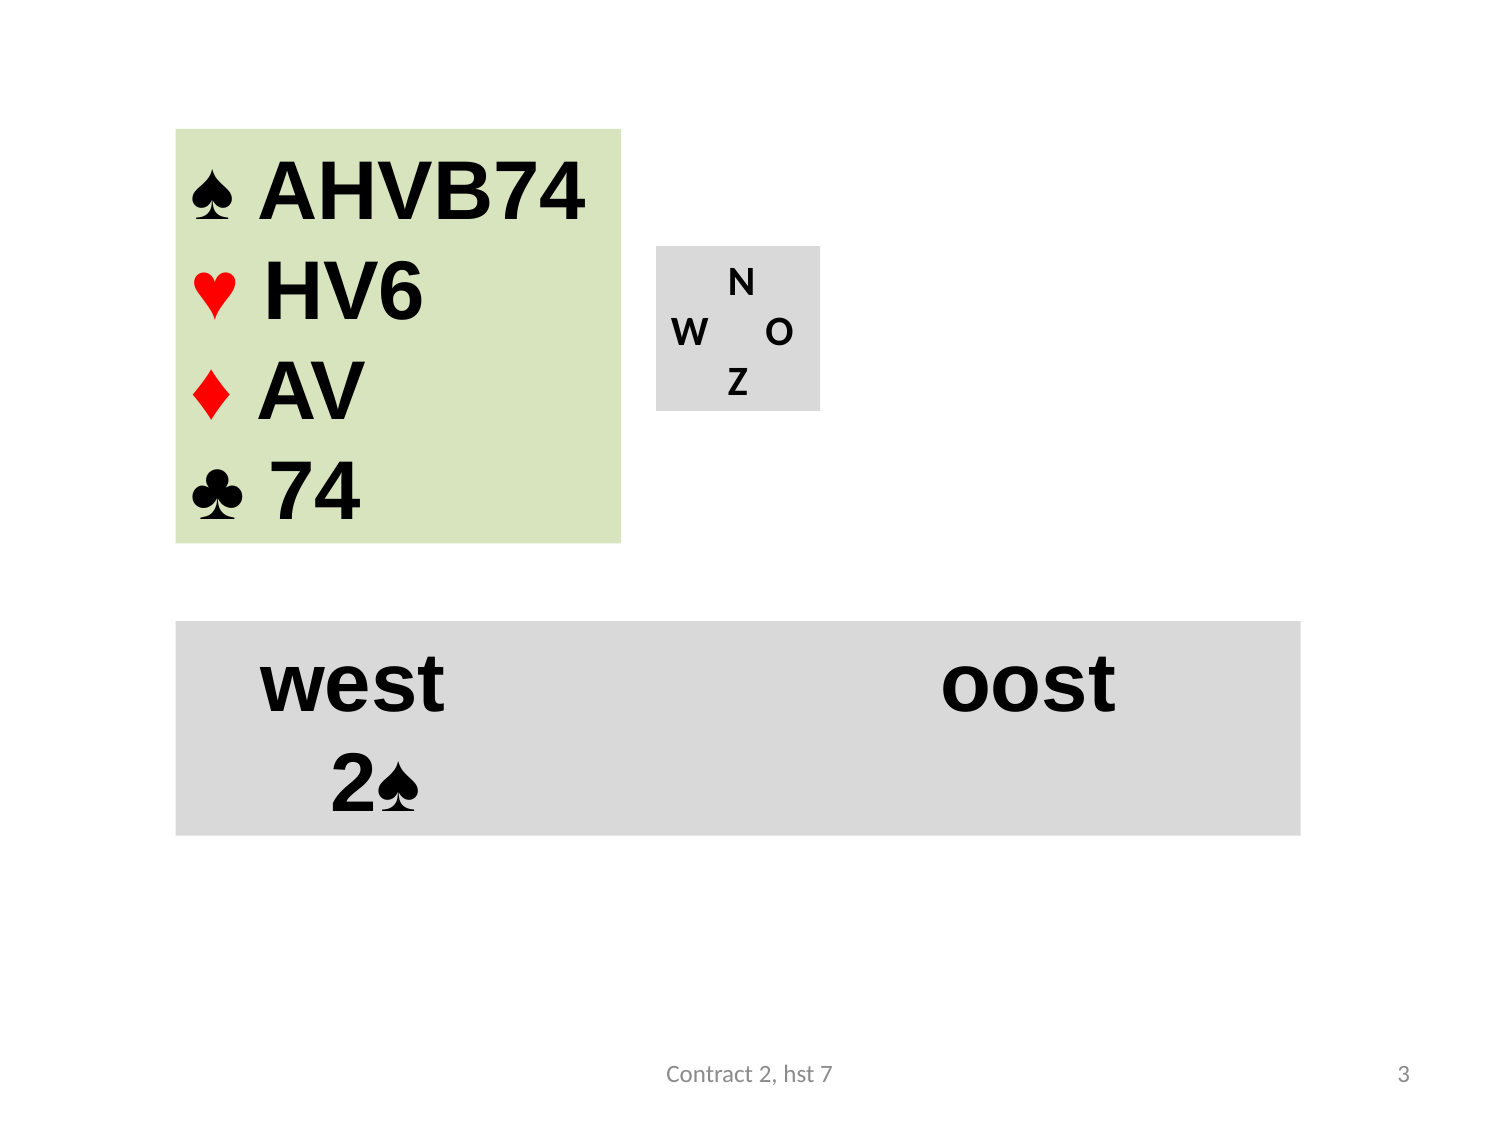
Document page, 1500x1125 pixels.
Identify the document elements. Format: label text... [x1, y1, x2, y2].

text_box N W O Z [656, 246, 821, 411]
slide_number 3 [1074, 1042, 1425, 1103]
footer Contract 2, hst 7 [512, 1042, 988, 1103]
text_box west oost 2♠ [175, 621, 1301, 836]
text_box ♠ AHVB74 ♥ HV6 ♦ AV ♣ 74 [175, 128, 622, 544]
